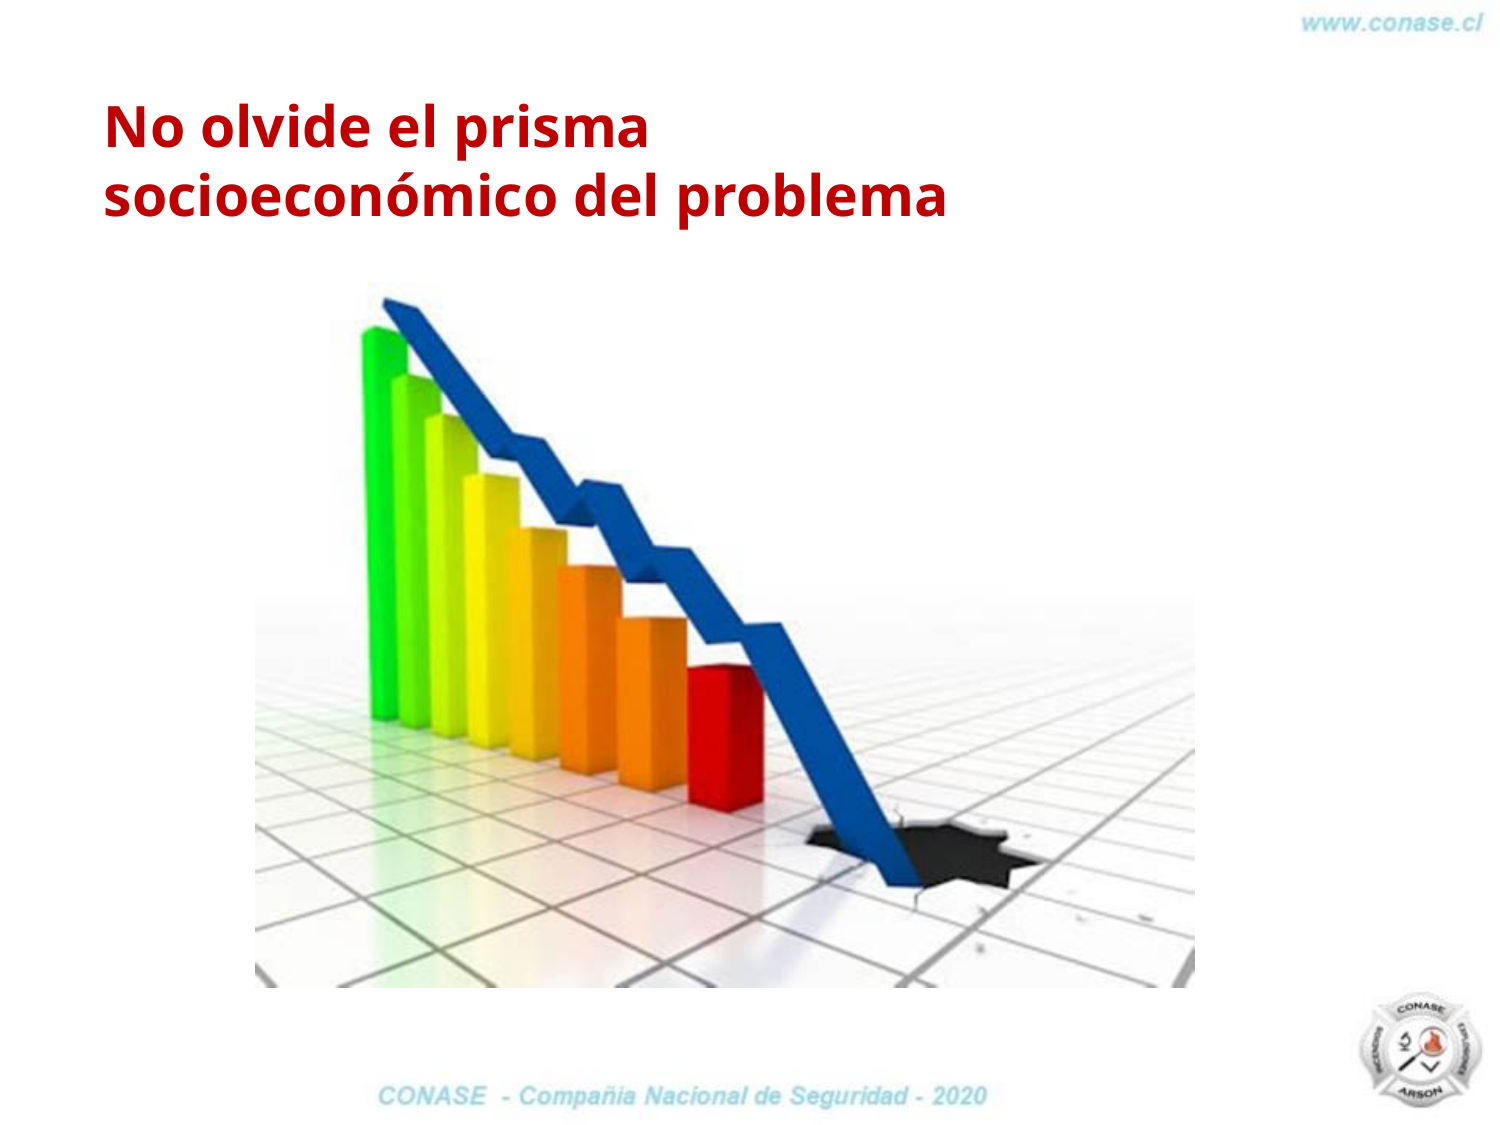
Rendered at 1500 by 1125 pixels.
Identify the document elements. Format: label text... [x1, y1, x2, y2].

picture [0, 0, 1500, 1125]
title No olvide el prisma socioeconómico del problema [88, 82, 1069, 237]
